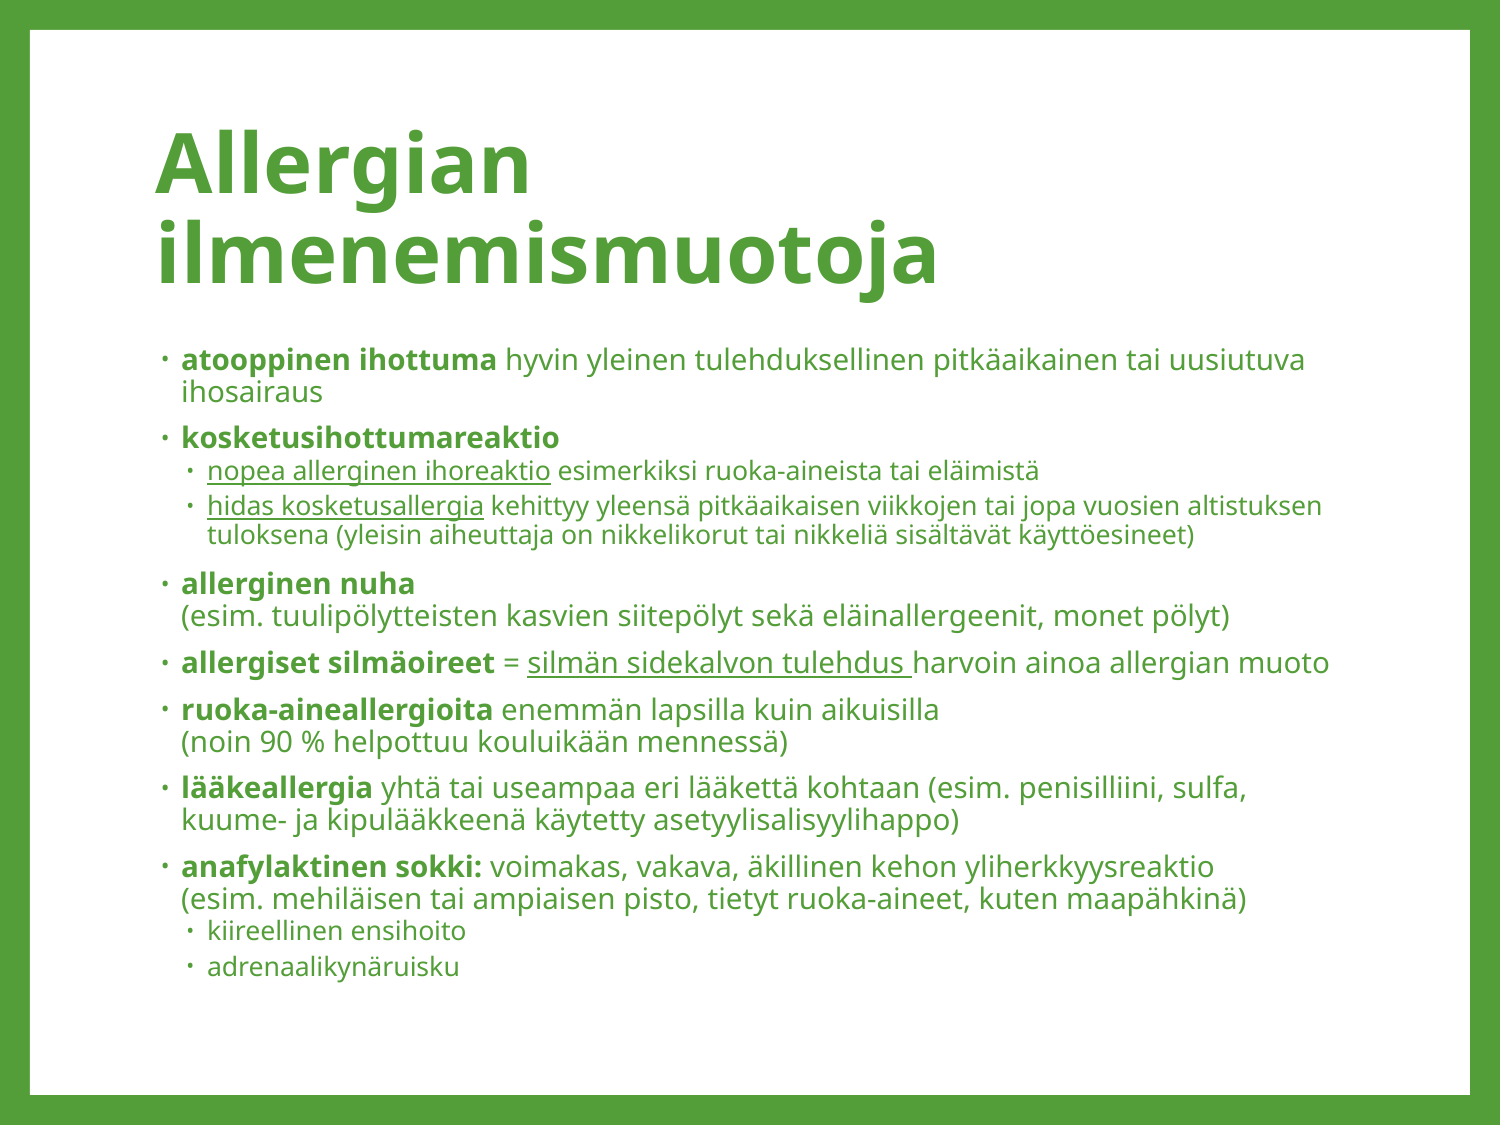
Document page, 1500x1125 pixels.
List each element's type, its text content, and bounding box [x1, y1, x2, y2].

list atooppinen ihottuma hyvin yleinen tulehduksellinen pitkäaikainen tai uusiutuva ihosairaus kosketusihottumareaktio nopea allerginen ihoreaktio esimerkiksi ruoka-aineista tai eläimistä hidas kosketusallergia kehittyy yleensä pitkäaikaisen viikkojen tai jopa vuosien altistuksen tuloksena (yleisin aiheuttaja on nikkelikorut tai nikkeliä sisältävät käyttöesineet) allerginen nuha (esim. tuulipölytteisten kasvien siitepölyt sekä eläinallergeenit, monet pölyt) allergiset silmäoireet = silmän sidekalvon tulehdus harvoin ainoa allergian muoto ruoka-aineallergioita enemmän lapsilla kuin aikuisilla (noin 90 % helpottuu kouluikään mennessä) lääkeallergia yhtä tai useampaa eri lääkettä kohtaan (esim. penisilliini, sulfa, kuume- ja kipulääkkeenä käytetty asetyylisalisyylihappo) anafylaktinen sokki: voimakas, vakava, äkillinen kehon yliherkkyysreaktio (esim. mehiläisen tai ampiaisen pisto, tietyt ruoka-aineet, kuten maapähkinä) kiireellinen ensihoito adrenaalikynäruisku [140, 337, 1356, 1000]
title Allergian ilmenemismuotoja [140, 99, 1356, 323]
